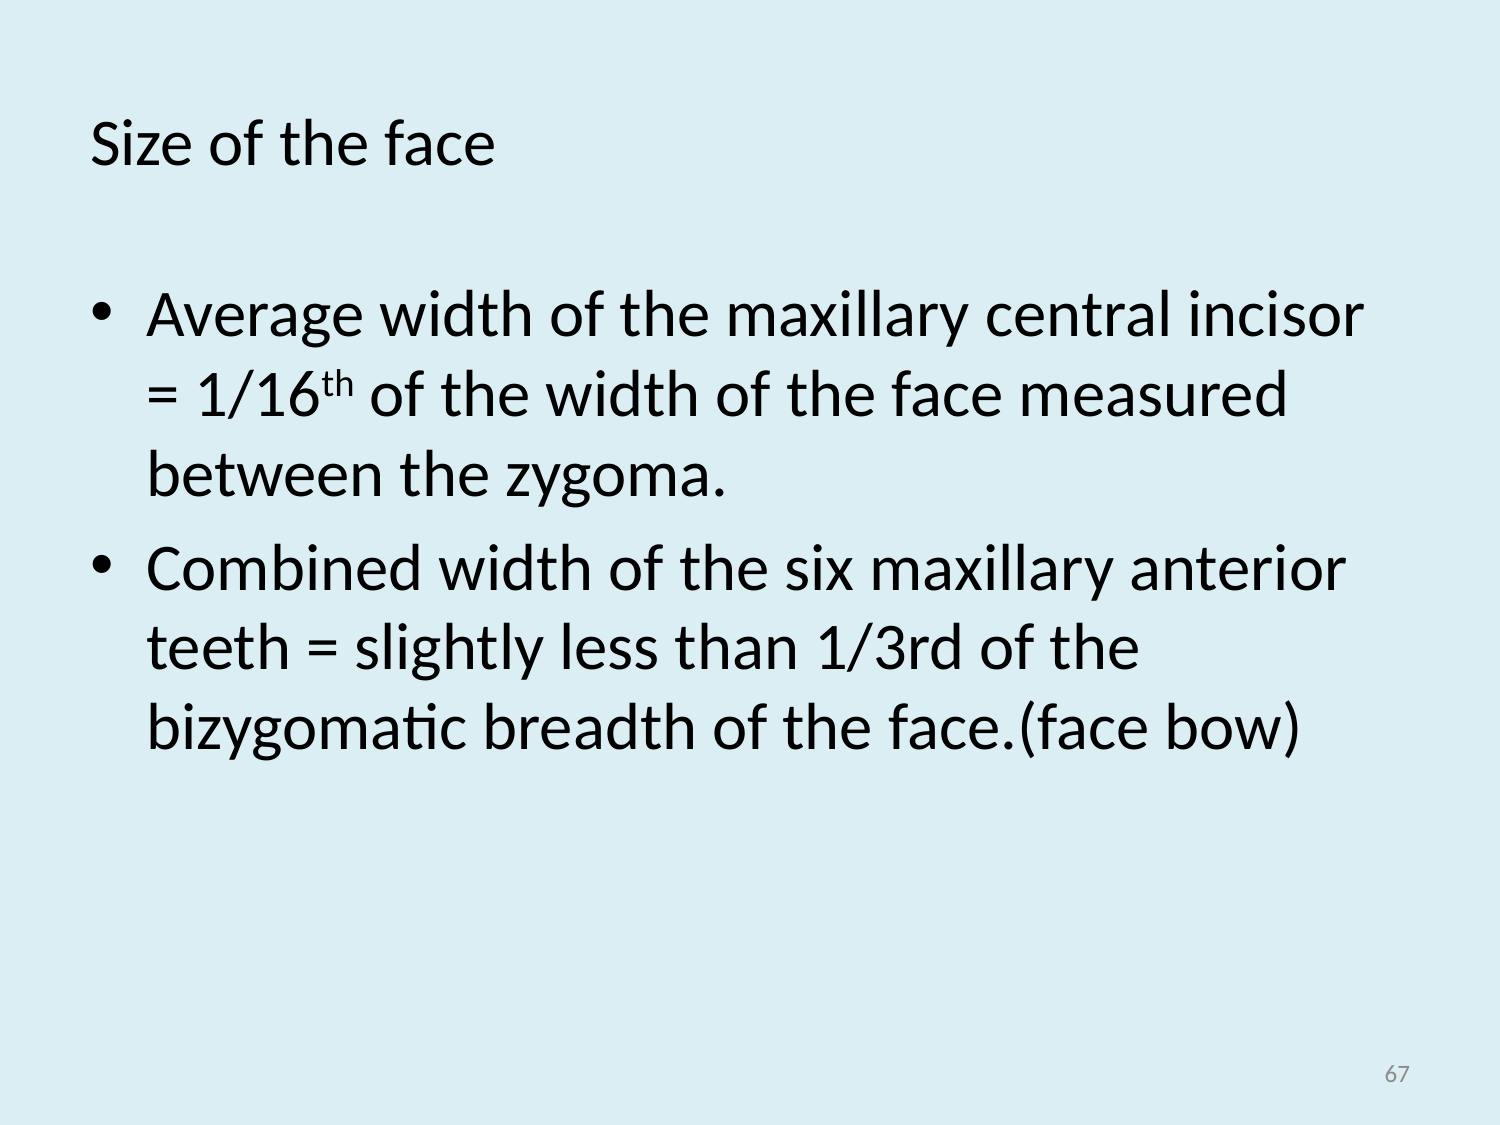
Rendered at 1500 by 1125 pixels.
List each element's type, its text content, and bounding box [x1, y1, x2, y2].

list Average width of the maxillary central incisor = 1/16th of the width of the face measured between the zygoma. Combined width of the six maxillary anterior teeth = slightly less than 1/3rd of the bizygomatic breadth of the face.(face bow) [75, 262, 1425, 1005]
title Size of the face [75, 45, 1425, 233]
slide_number 67 [1074, 1042, 1425, 1103]
